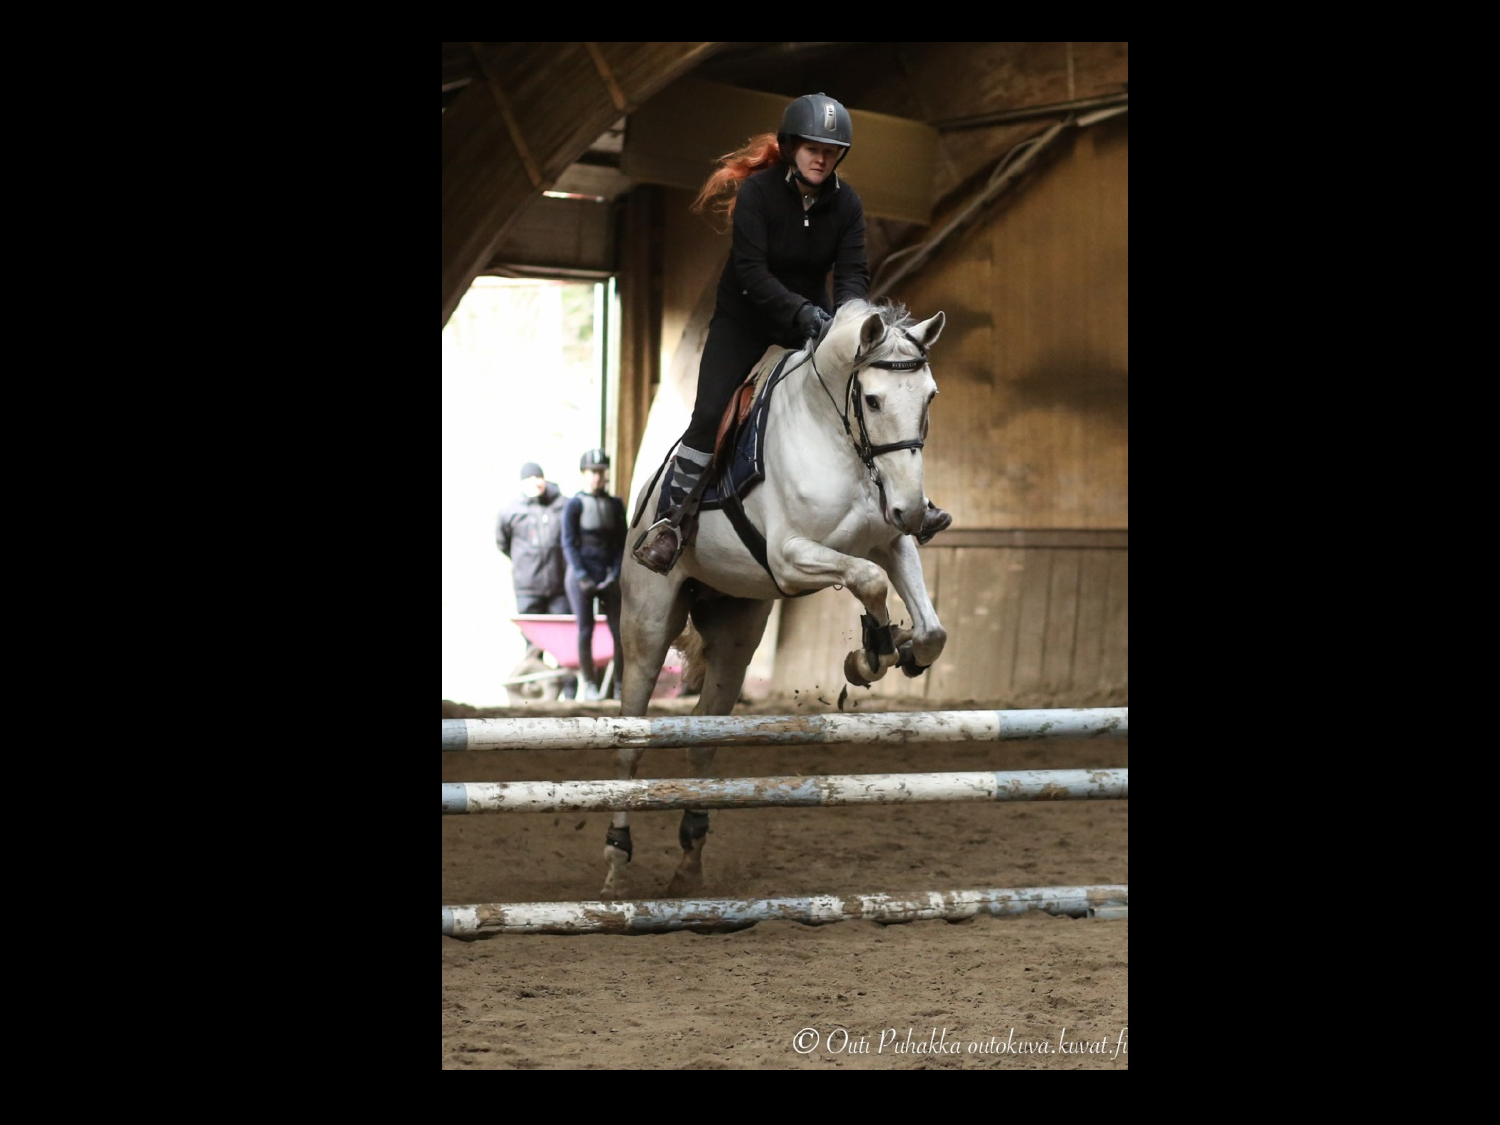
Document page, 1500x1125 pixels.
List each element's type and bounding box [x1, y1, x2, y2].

list [442, 42, 1128, 1070]
